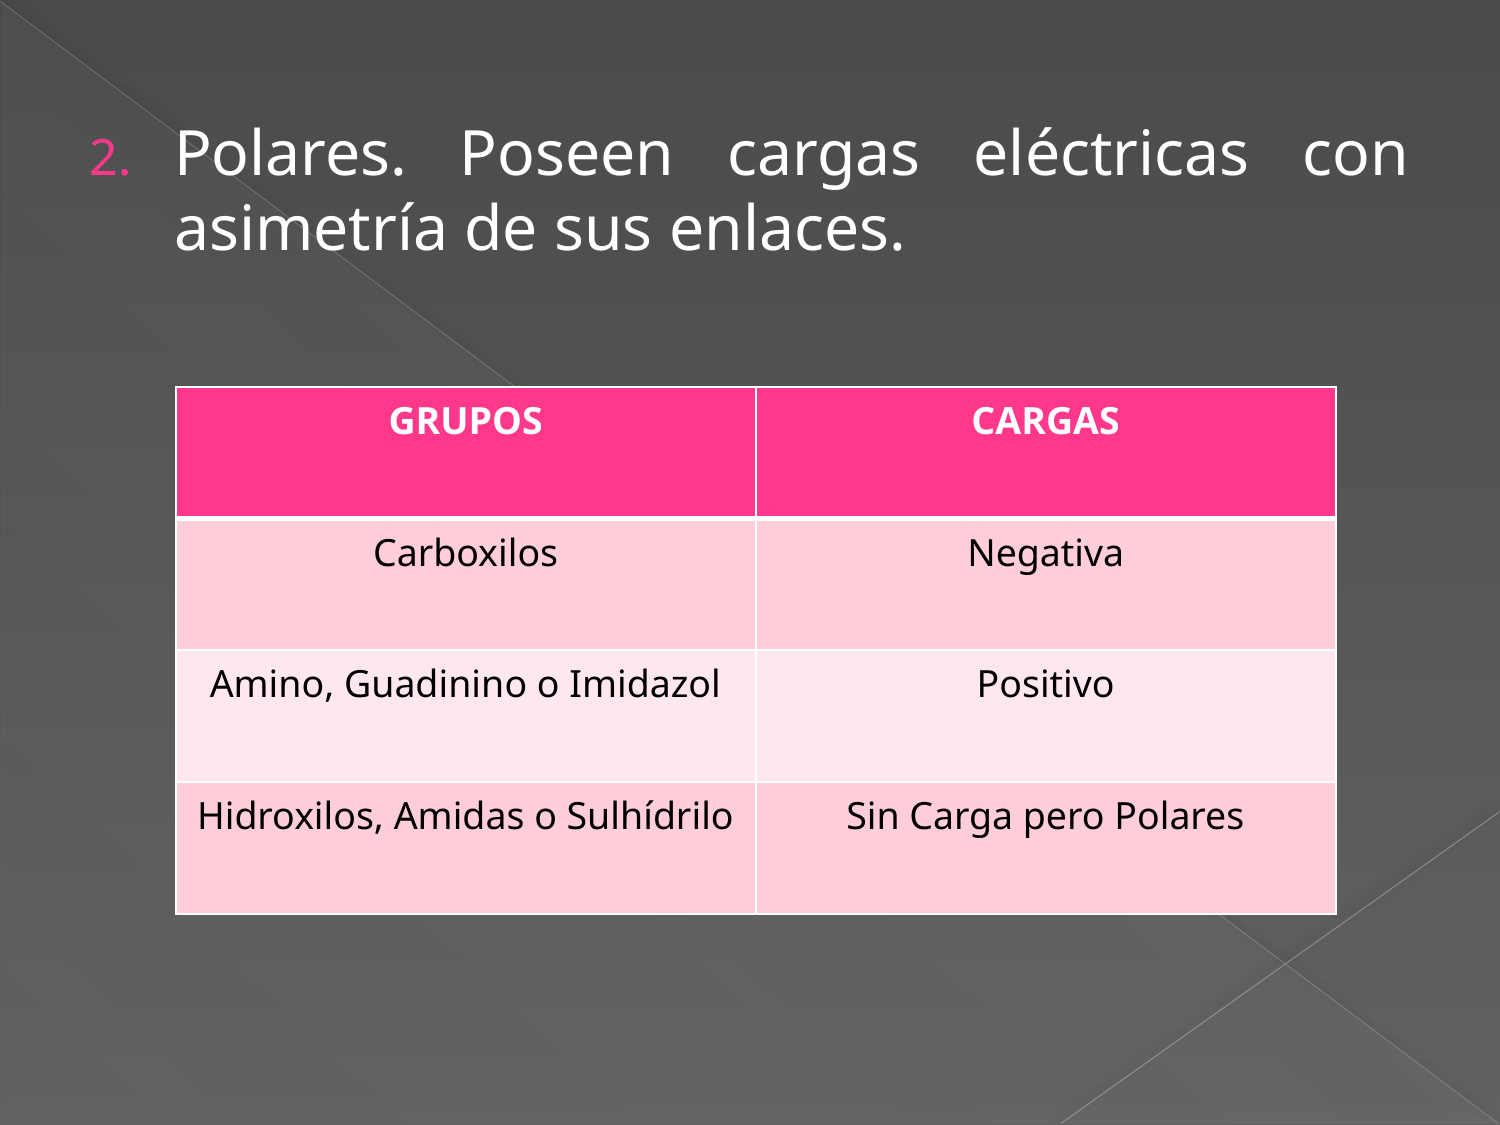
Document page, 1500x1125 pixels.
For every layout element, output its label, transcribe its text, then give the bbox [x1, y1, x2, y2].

table_cell Carboxilos [177, 521, 755, 649]
table_cell Negativa [757, 521, 1335, 649]
table_cell Hidroxilos, Amidas o Sulhídrilo [177, 783, 755, 913]
table_cell Positivo [757, 651, 1335, 781]
list Polares. Poseen cargas eléctricas con asimetría de sus enlaces. [75, 105, 1425, 1005]
table_cell Amino, Guadinino o Imidazol [177, 651, 755, 781]
table_cell Sin Carga pero Polares [757, 783, 1335, 913]
table_header CARGAS [757, 388, 1335, 516]
table_header GRUPOS [177, 388, 755, 516]
